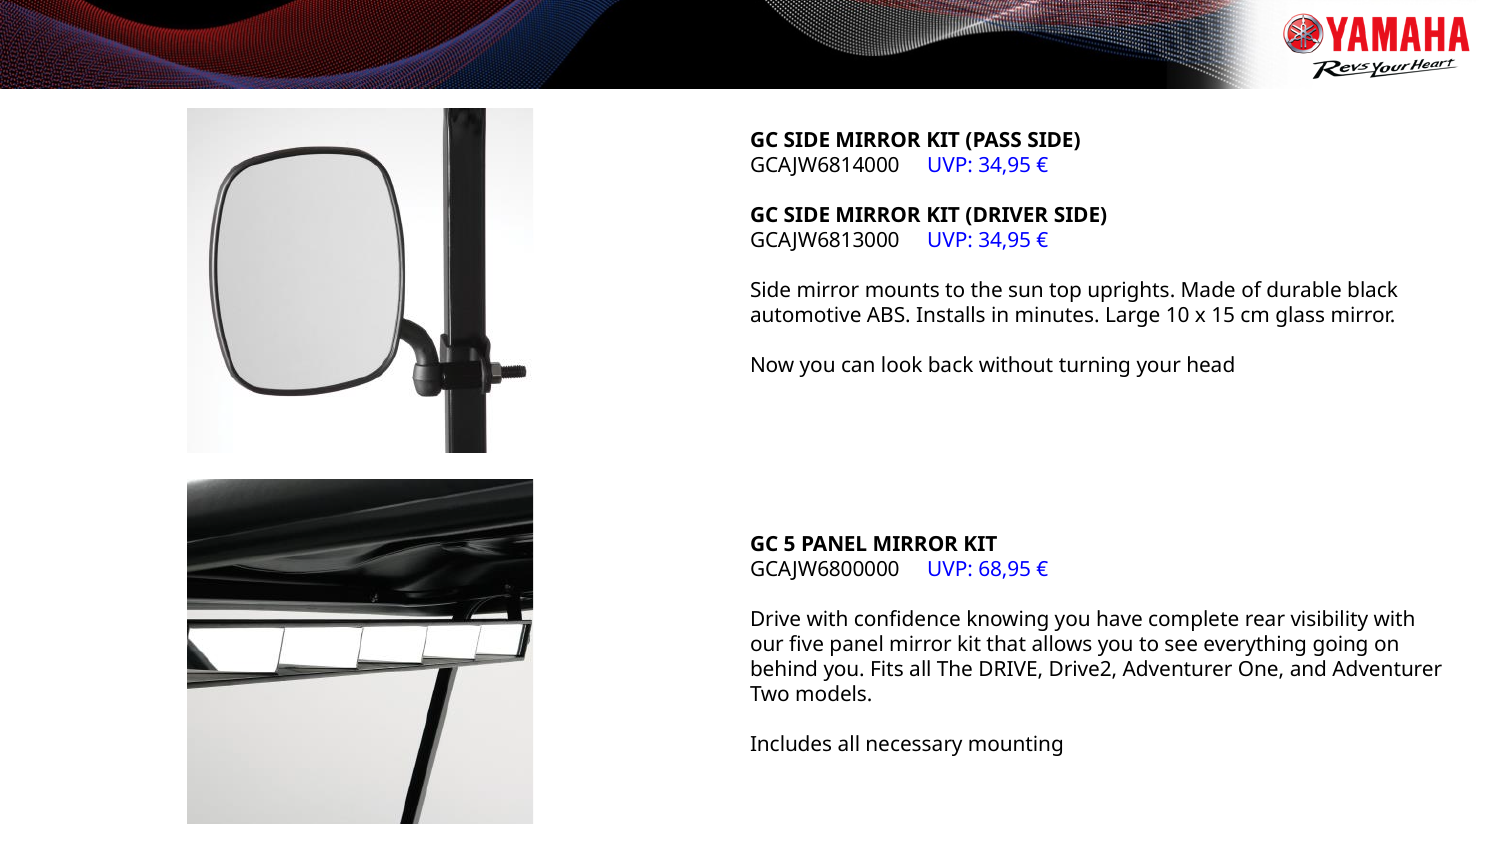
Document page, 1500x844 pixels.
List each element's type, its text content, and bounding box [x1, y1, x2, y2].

picture [186, 107, 534, 453]
picture [0, 0, 1500, 89]
picture [186, 478, 534, 824]
text_box GC SIDE MIRROR KIT (PASS SIDE) GCAJW6814000 UVP: 34,95 € GC SIDE MIRROR KIT (DRIVER SIDE) GCAJW6813000 UVP: 34,95 € Side mirror mounts to the sun top uprights. Made of durable black automotive ABS. Installs in minutes. Large 10 x 15 cm glass mirror. Now you can look back without turning your head [750, 119, 1450, 383]
text_box GC 5 PANEL MIRROR KIT GCAJW6800000 UVP: 68,95 € Drive with confidence knowing you have complete rear visibility with our five panel mirror kit that allows you to see everything going on behind you. Fits all The DRIVE, Drive2, Adventurer One, and Adventurer Two models. Includes all necessary mounting [750, 523, 1463, 762]
